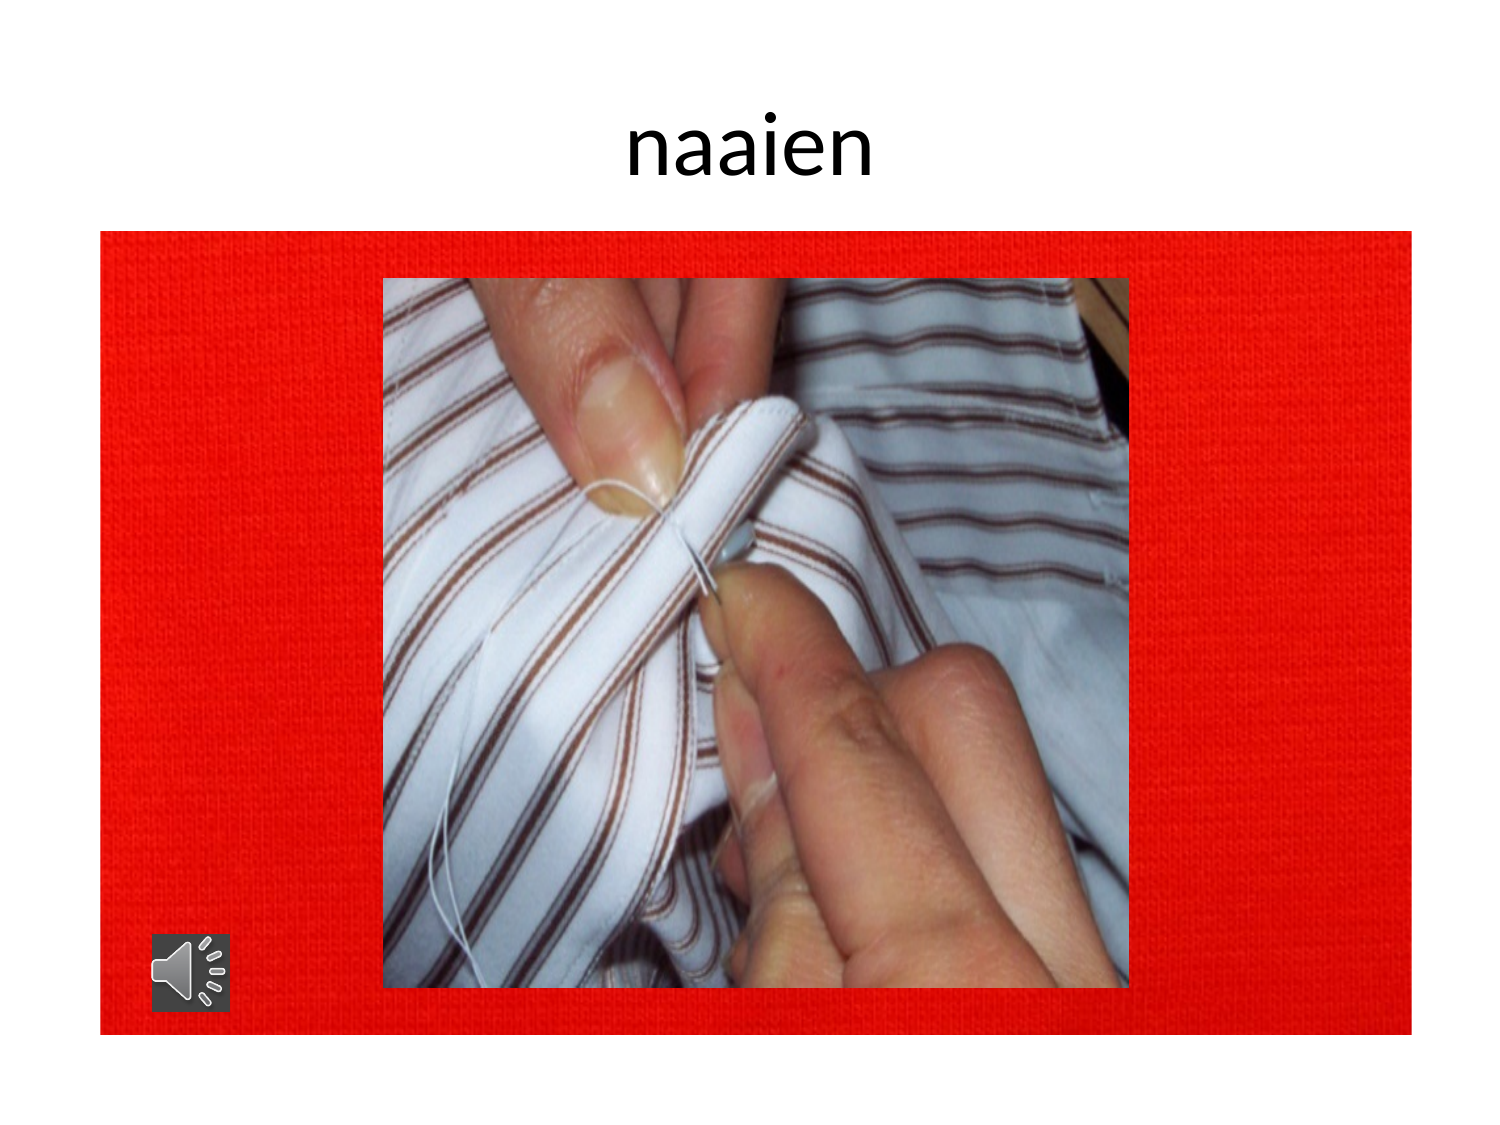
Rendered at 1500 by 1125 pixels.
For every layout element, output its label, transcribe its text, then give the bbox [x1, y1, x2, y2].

title naaien [75, 45, 1425, 233]
picture [100, 231, 1412, 1036]
